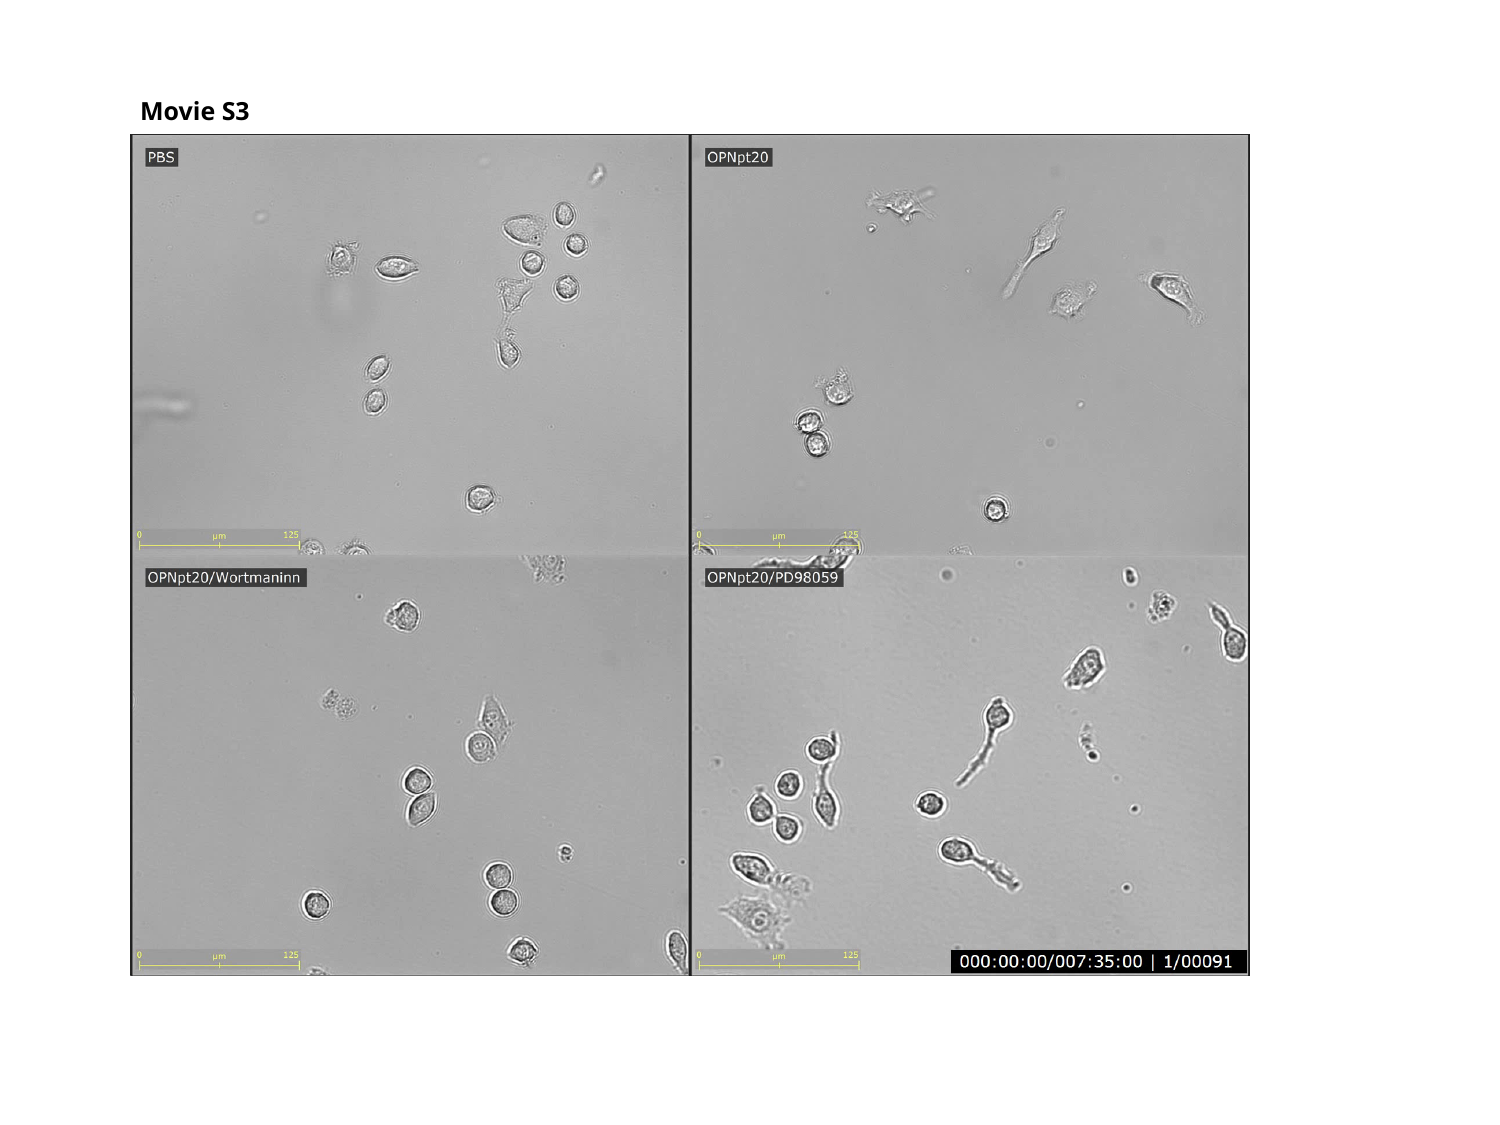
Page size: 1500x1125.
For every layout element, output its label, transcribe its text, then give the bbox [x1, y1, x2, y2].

text_box Movie S3 [125, 88, 265, 134]
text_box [128, 133, 1251, 977]
